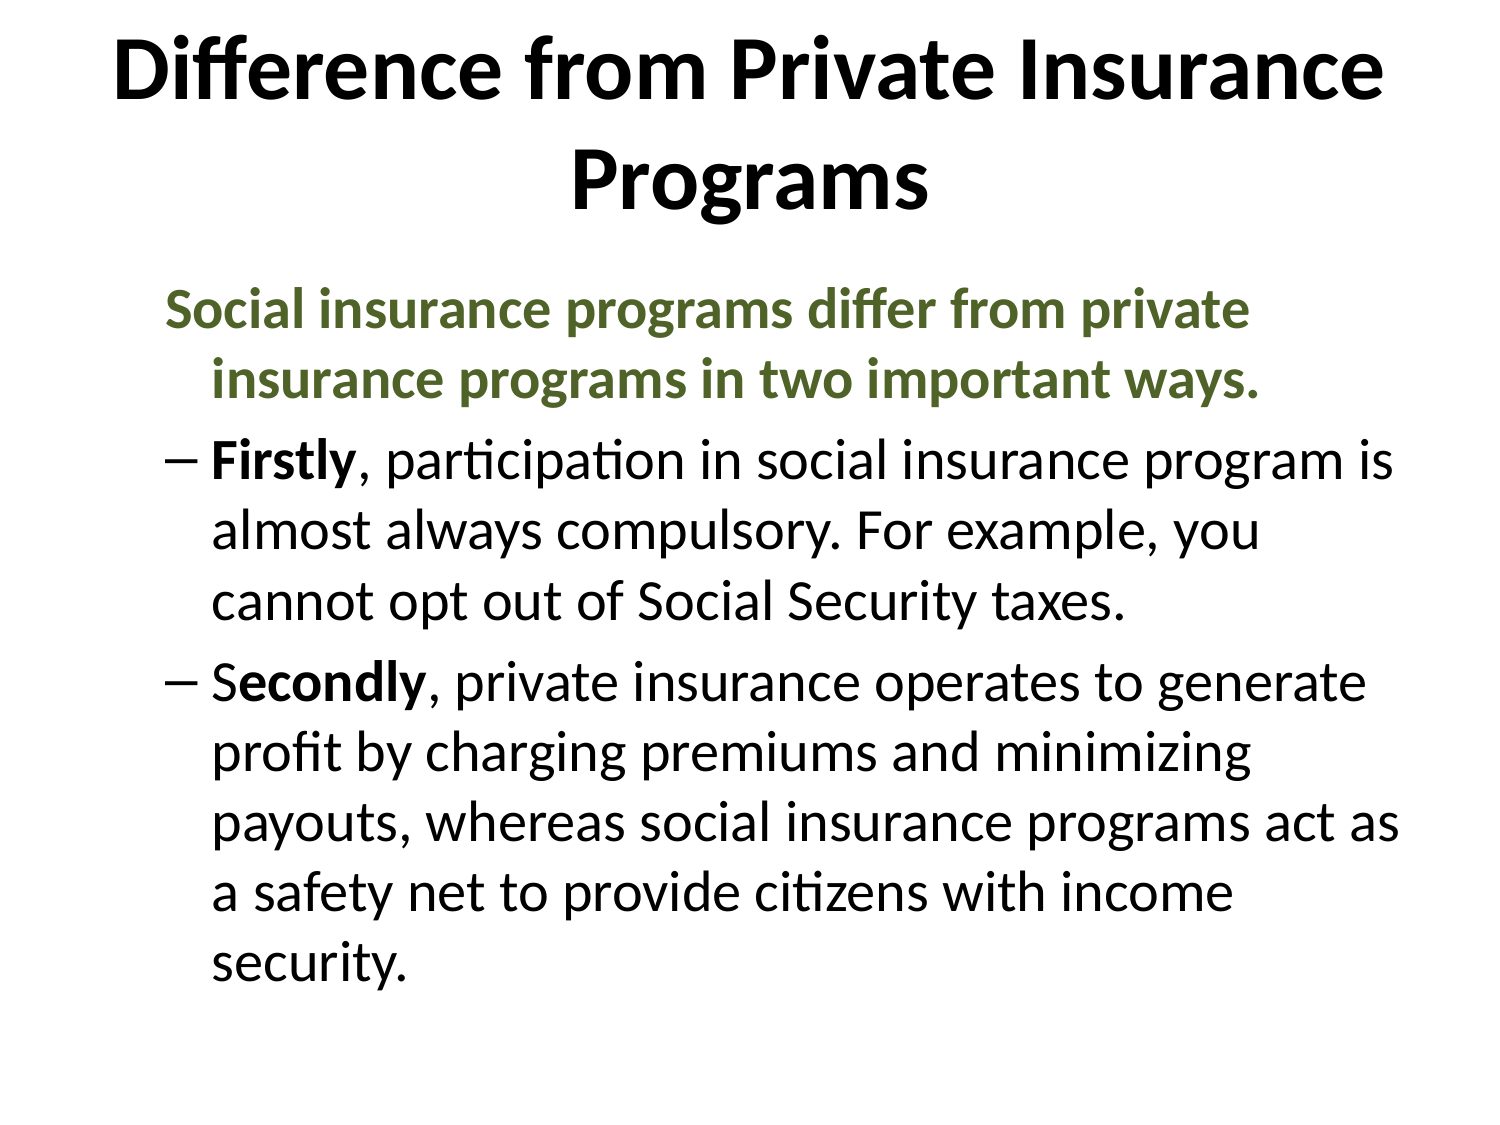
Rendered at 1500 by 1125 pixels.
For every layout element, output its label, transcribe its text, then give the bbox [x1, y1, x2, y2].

list Social insurance programs differ from private insurance programs in two important ways. Firstly, participation in social insurance program is almost always compulsory. For example, you cannot opt out of Social Security taxes. Secondly, private insurance operates to generate profit by charging premiums and minimizing payouts, whereas social insurance programs act as a safety net to provide citizens with income security. [75, 262, 1425, 1005]
title Difference from Private Insurance Programs [75, 45, 1425, 262]
